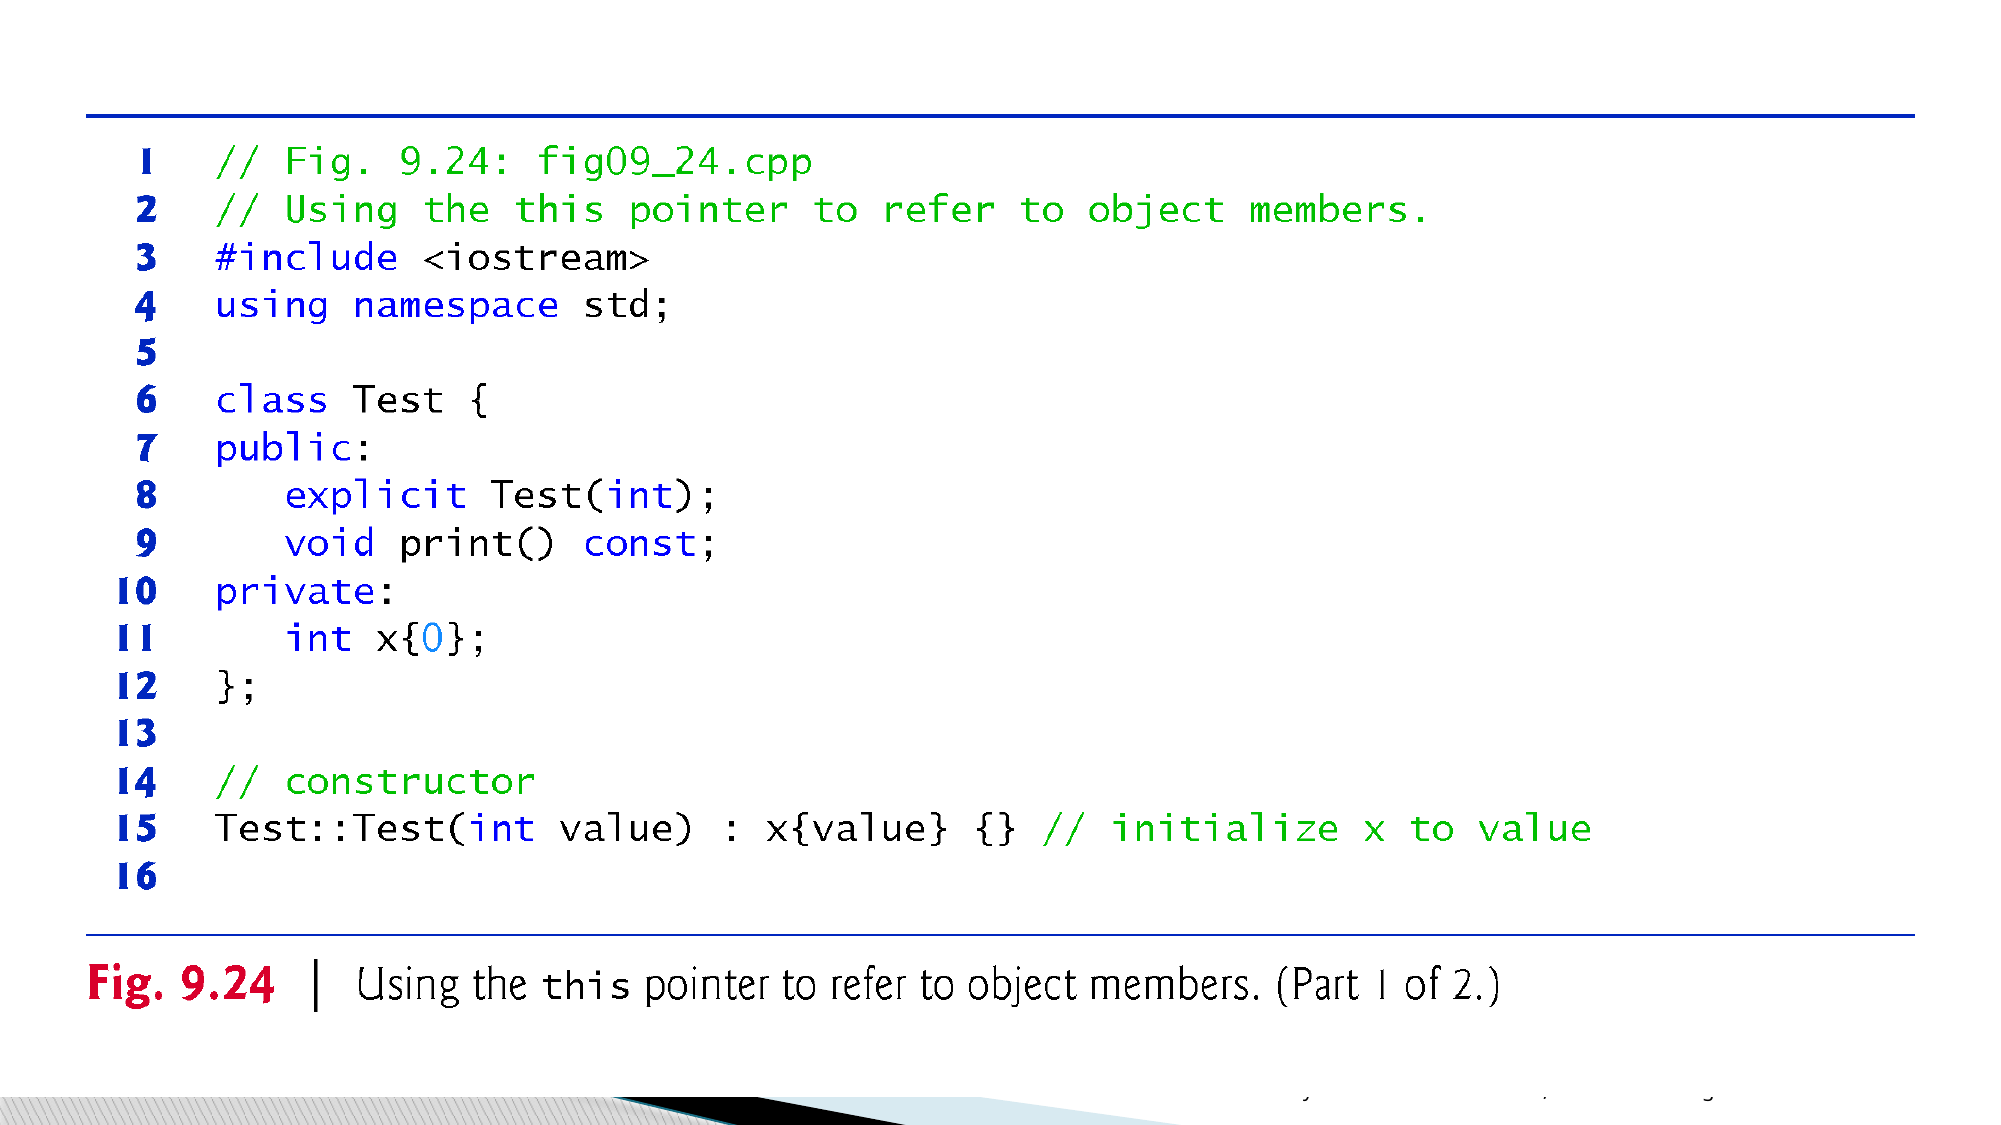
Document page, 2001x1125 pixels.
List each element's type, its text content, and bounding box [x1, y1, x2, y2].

footer ©1992-2017 by Pearson Education, Inc. All Rights Reserved. [866, 1107, 1892, 1112]
picture [0, 27, 2000, 1097]
